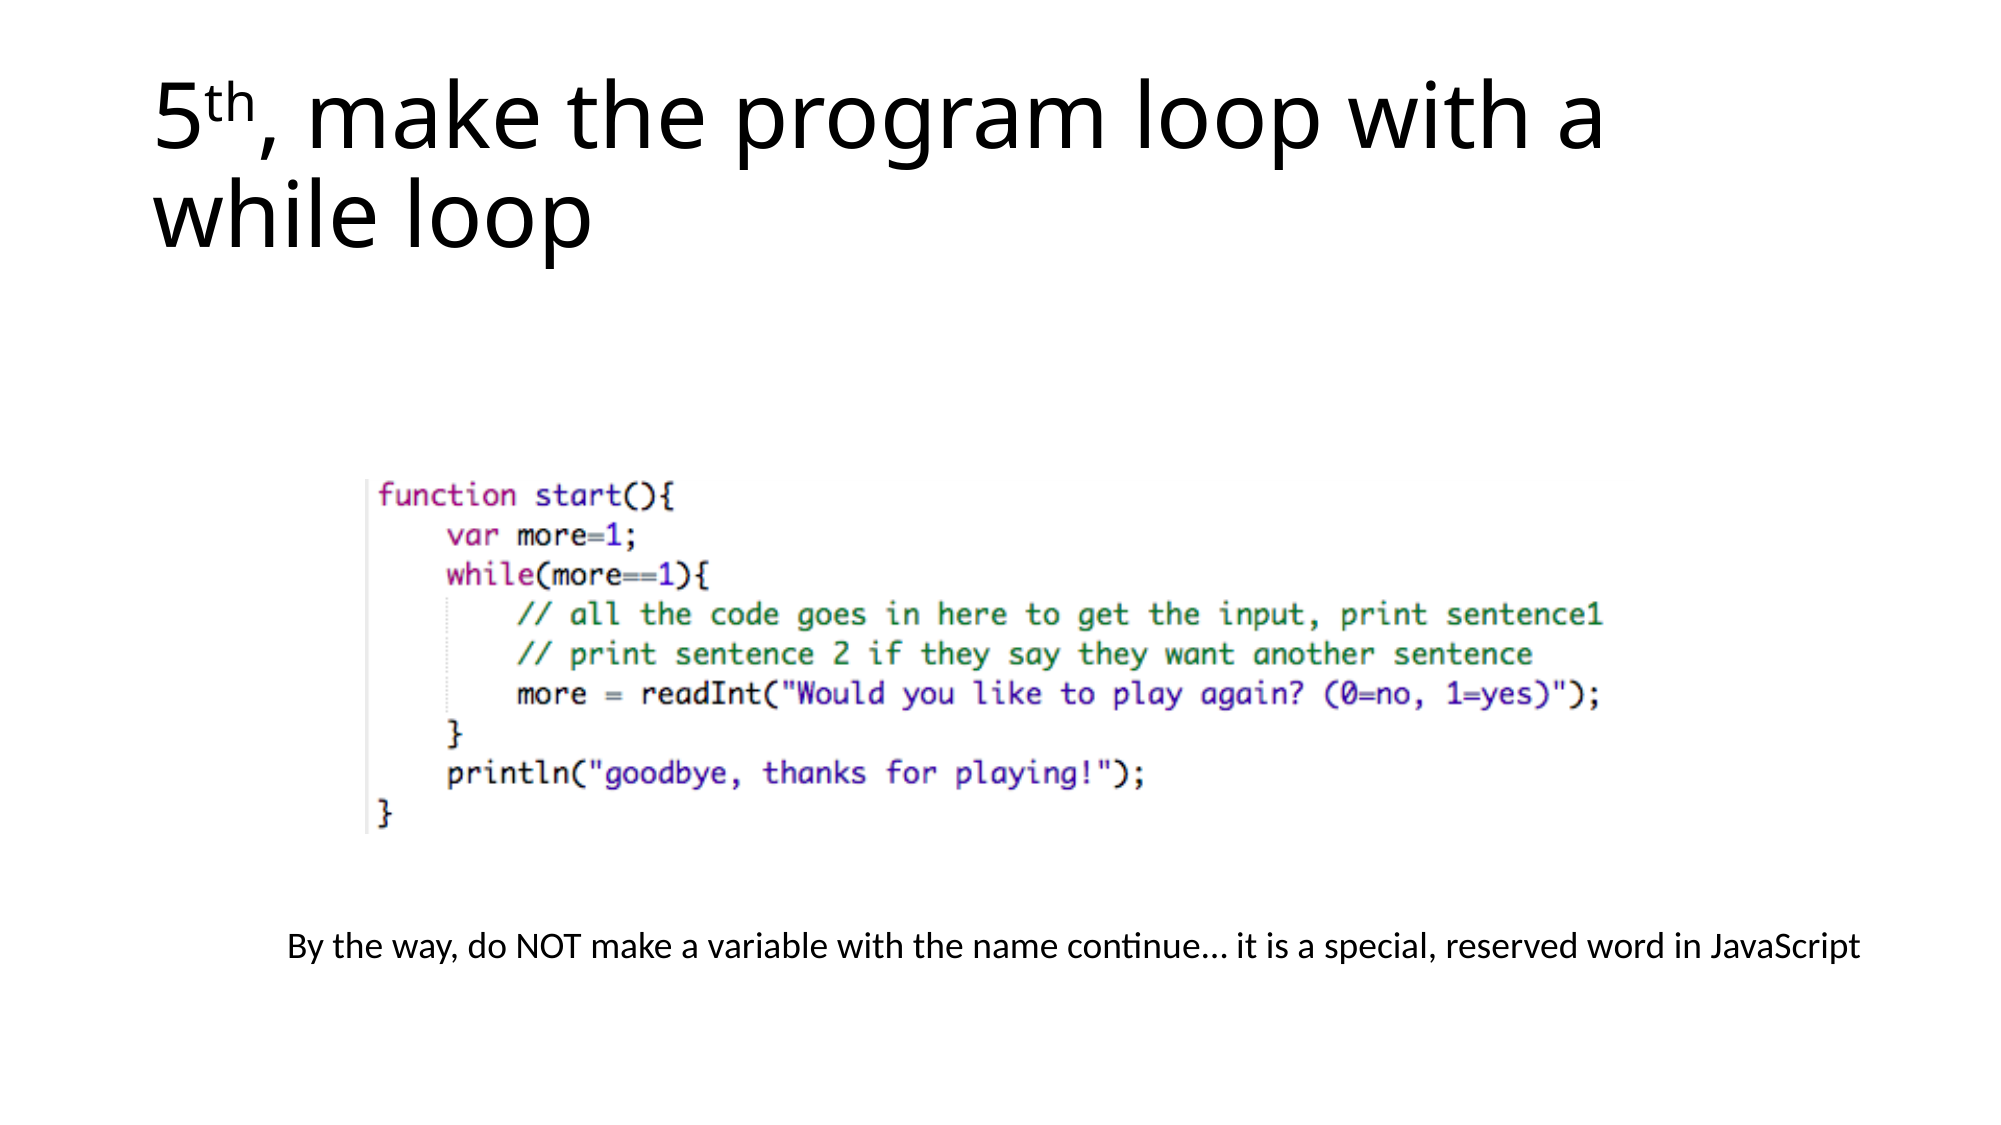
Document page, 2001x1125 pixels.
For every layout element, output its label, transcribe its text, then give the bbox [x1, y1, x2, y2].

text_box By the way, do NOT make a variable with the name continue… it is a special, reserved word in JavaScript [272, 913, 1877, 973]
title 5th, make the program loop with a while loop [137, 59, 1863, 278]
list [365, 479, 1635, 834]
